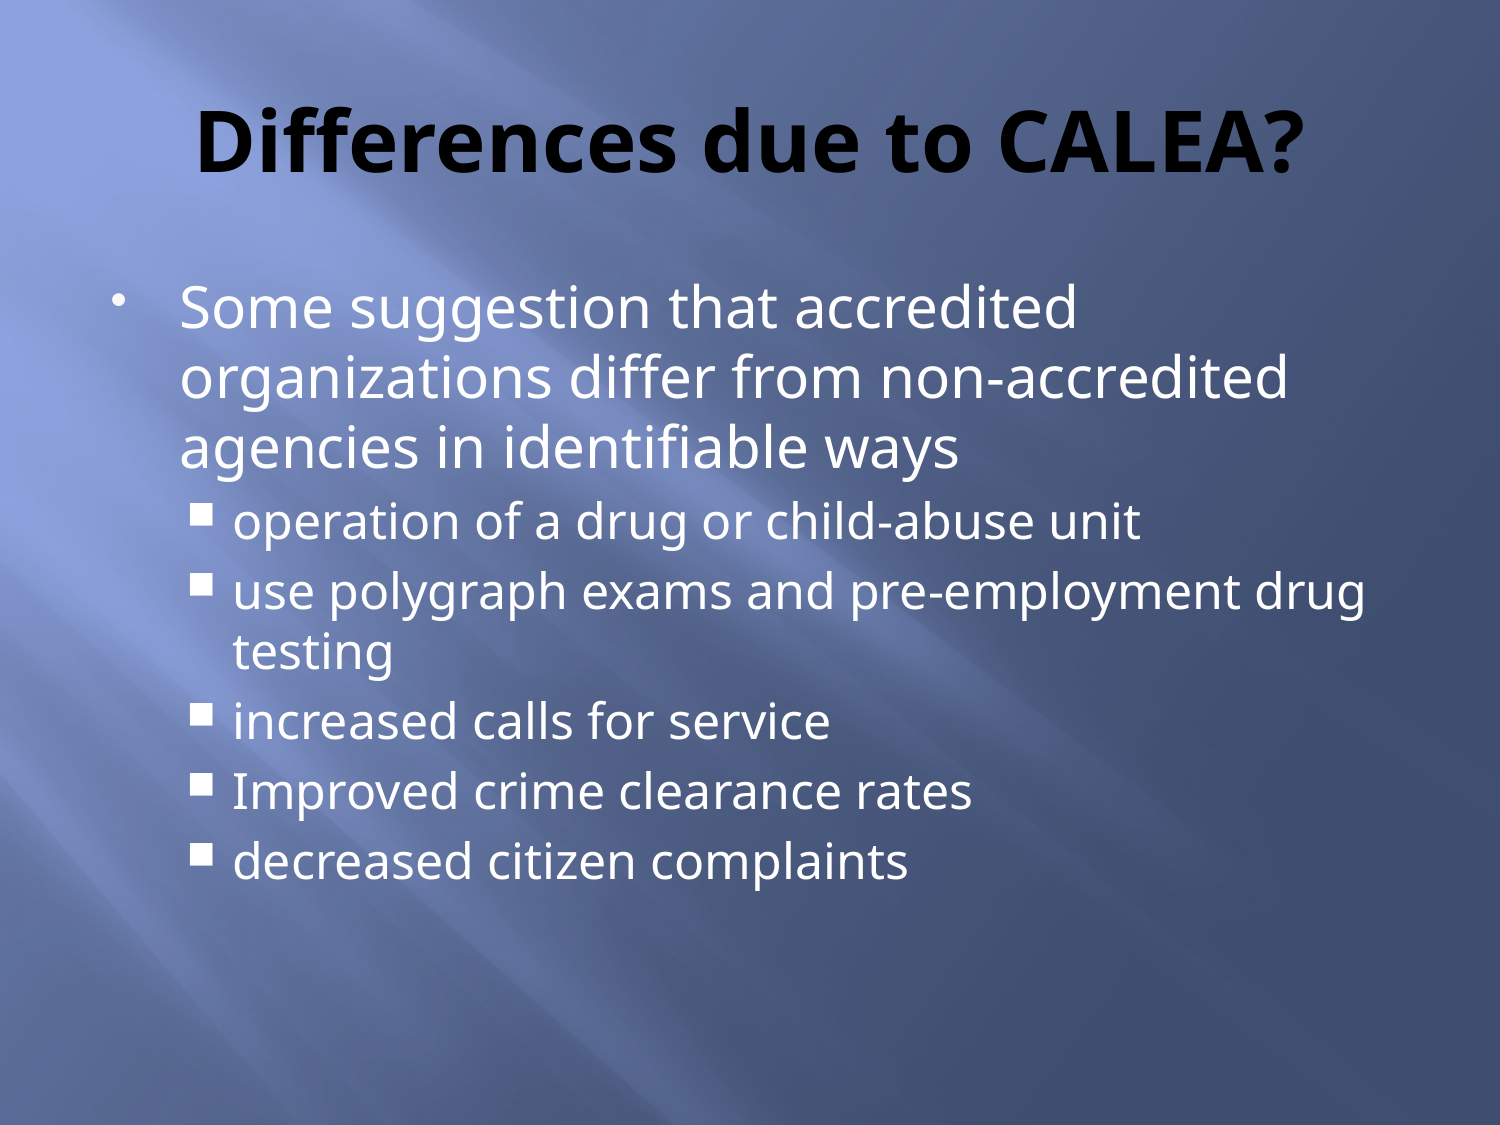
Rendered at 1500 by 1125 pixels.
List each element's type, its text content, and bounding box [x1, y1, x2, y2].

title Differences due to CALEA? [75, 45, 1425, 233]
list Some suggestion that accredited organizations differ from non-accredited agencies in identifiable ways operation of a drug or child-abuse unit use polygraph exams and pre-employment drug testing increased calls for service Improved crime clearance rates decreased citizen complaints [75, 262, 1425, 1035]
